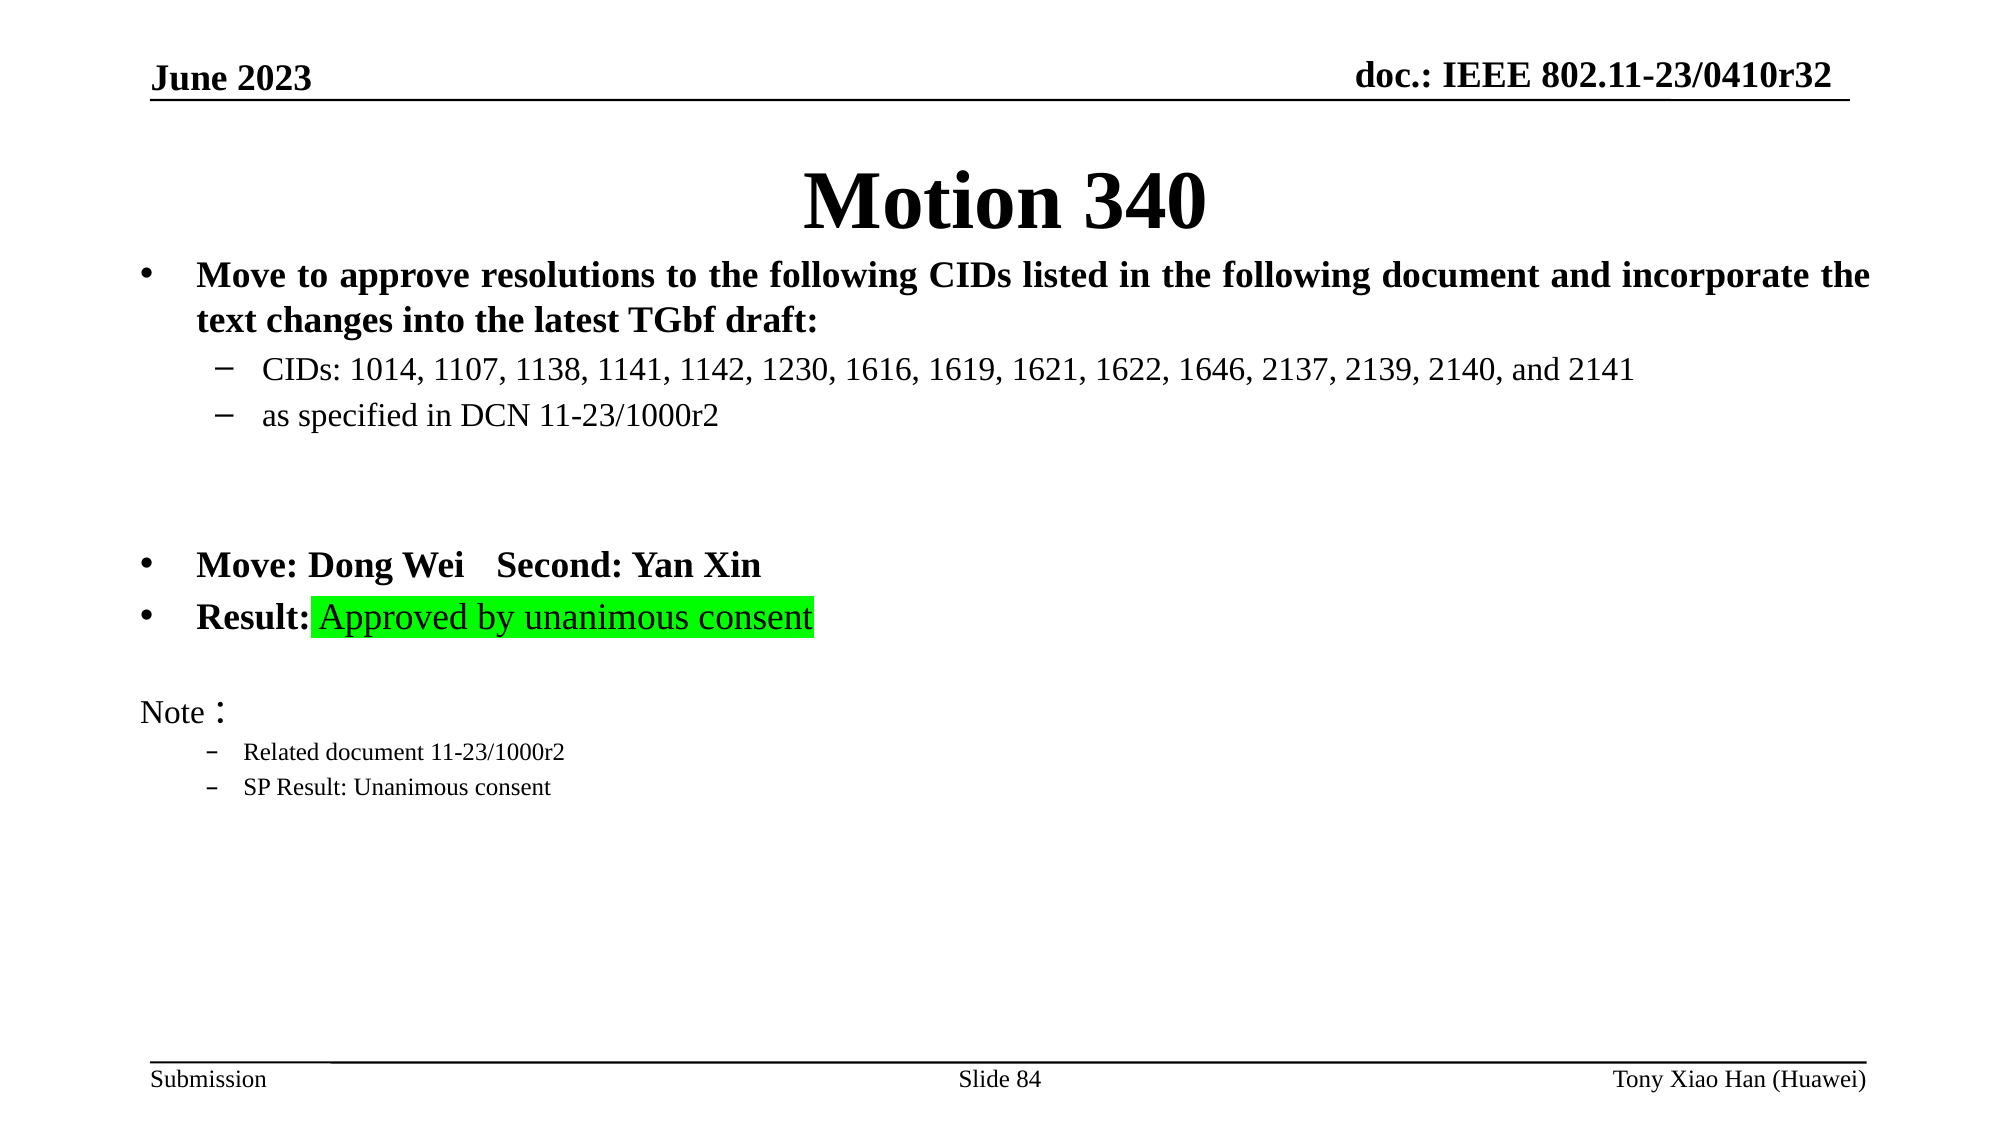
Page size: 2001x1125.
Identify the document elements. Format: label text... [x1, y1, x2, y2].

text_box Motion 340 [368, 137, 1644, 212]
text_box Move to approve resolutions to the following CIDs listed in the following document and incorporate the text changes into the latest TGbf draft: CIDs: 1014, 1107, 1138, 1141, 1142, 1230, 1616, 1619, 1621, 1622, 1646, 2137, 2139, 2140, and 2141 as specified in DCN 11-23/1000r2 Move: Dong Wei Second: Yan Xin Result: Approved by unanimous consent Note： Related document 11-23/1000r2 SP Result: Unanimous consent [125, 212, 1888, 900]
